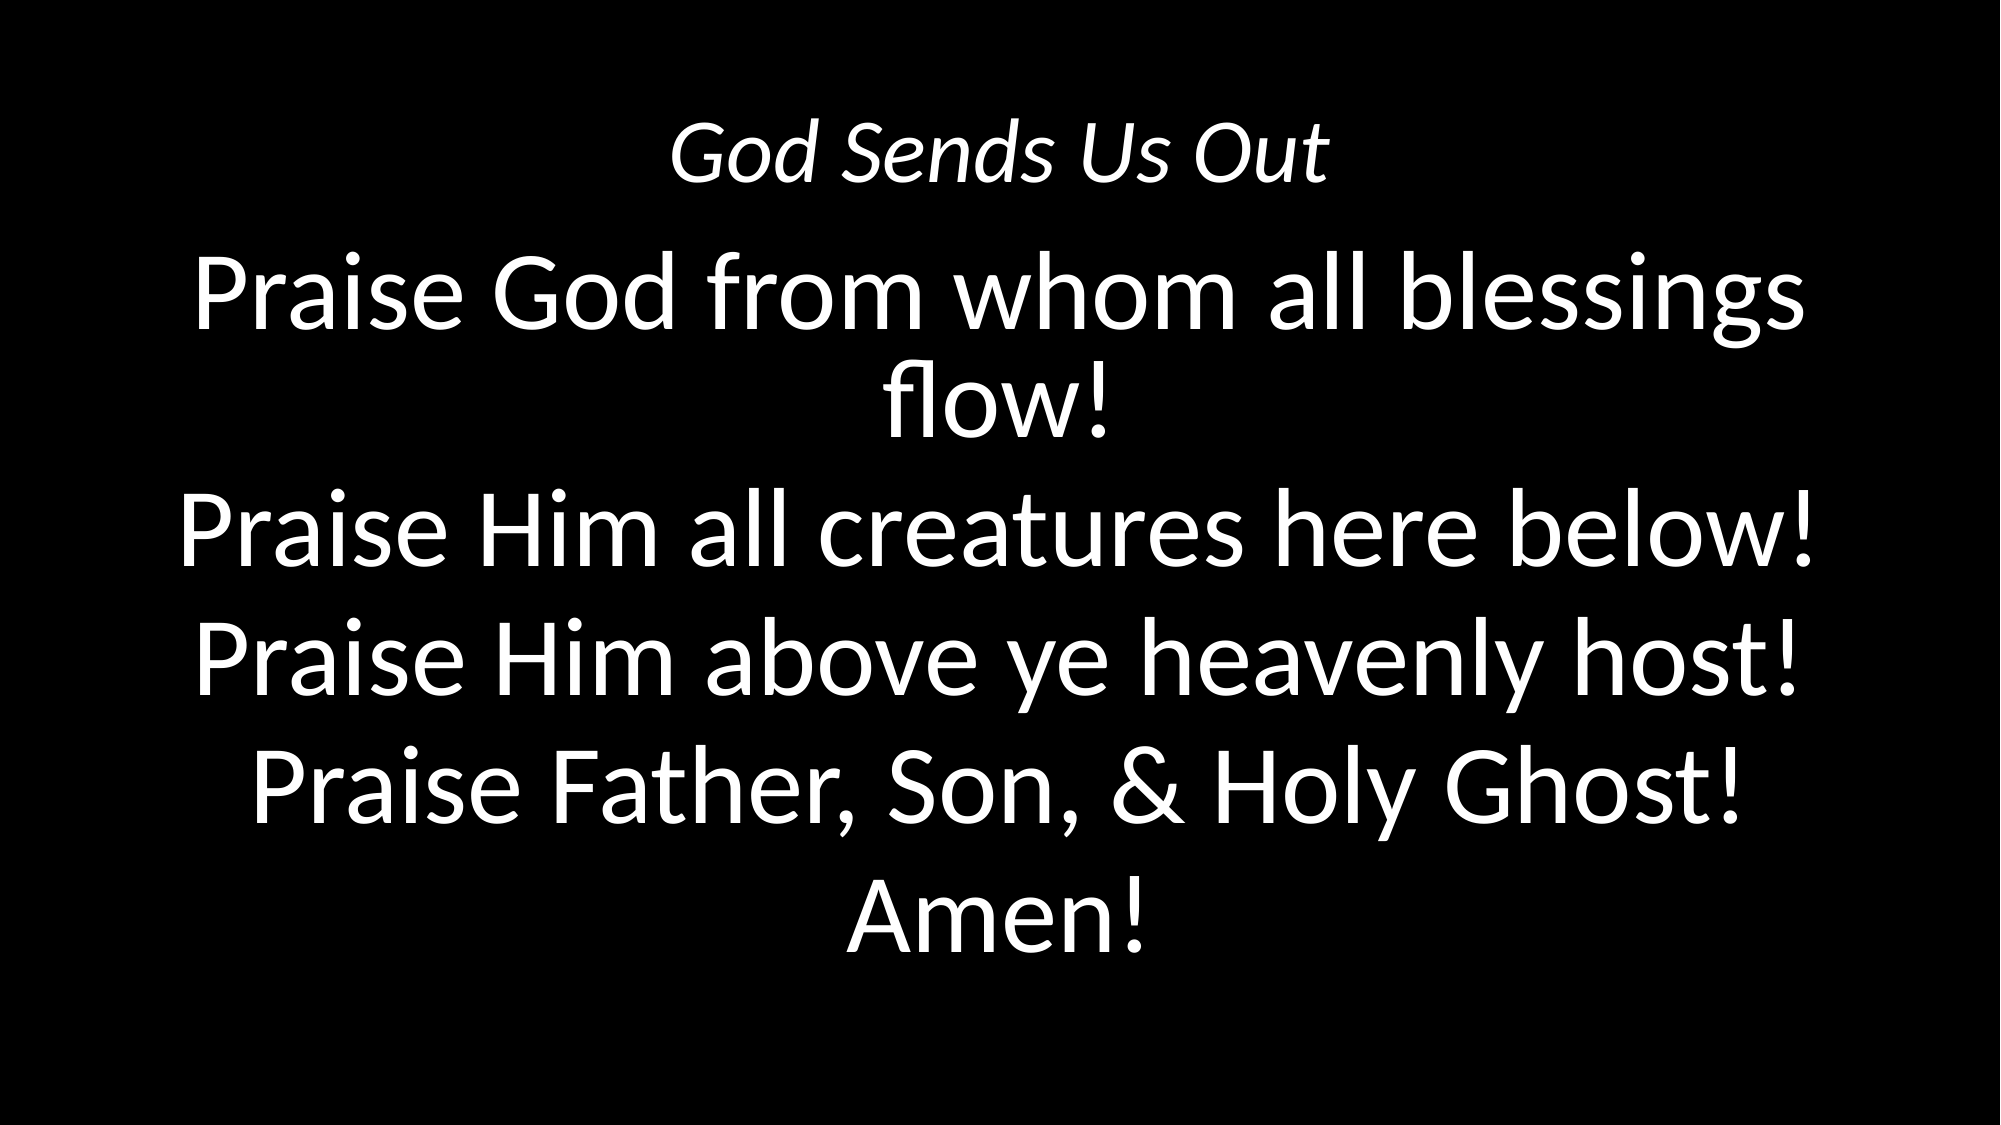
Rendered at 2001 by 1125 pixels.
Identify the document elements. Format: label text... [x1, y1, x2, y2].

list Praise God from whom all blessings flow! Praise Him all creatures here below! Praise Him above ye heavenly host! Praise Father, Son, & Holy Ghost! Amen! [137, 235, 1863, 1014]
title God Sends Us Out [137, 43, 1863, 235]
